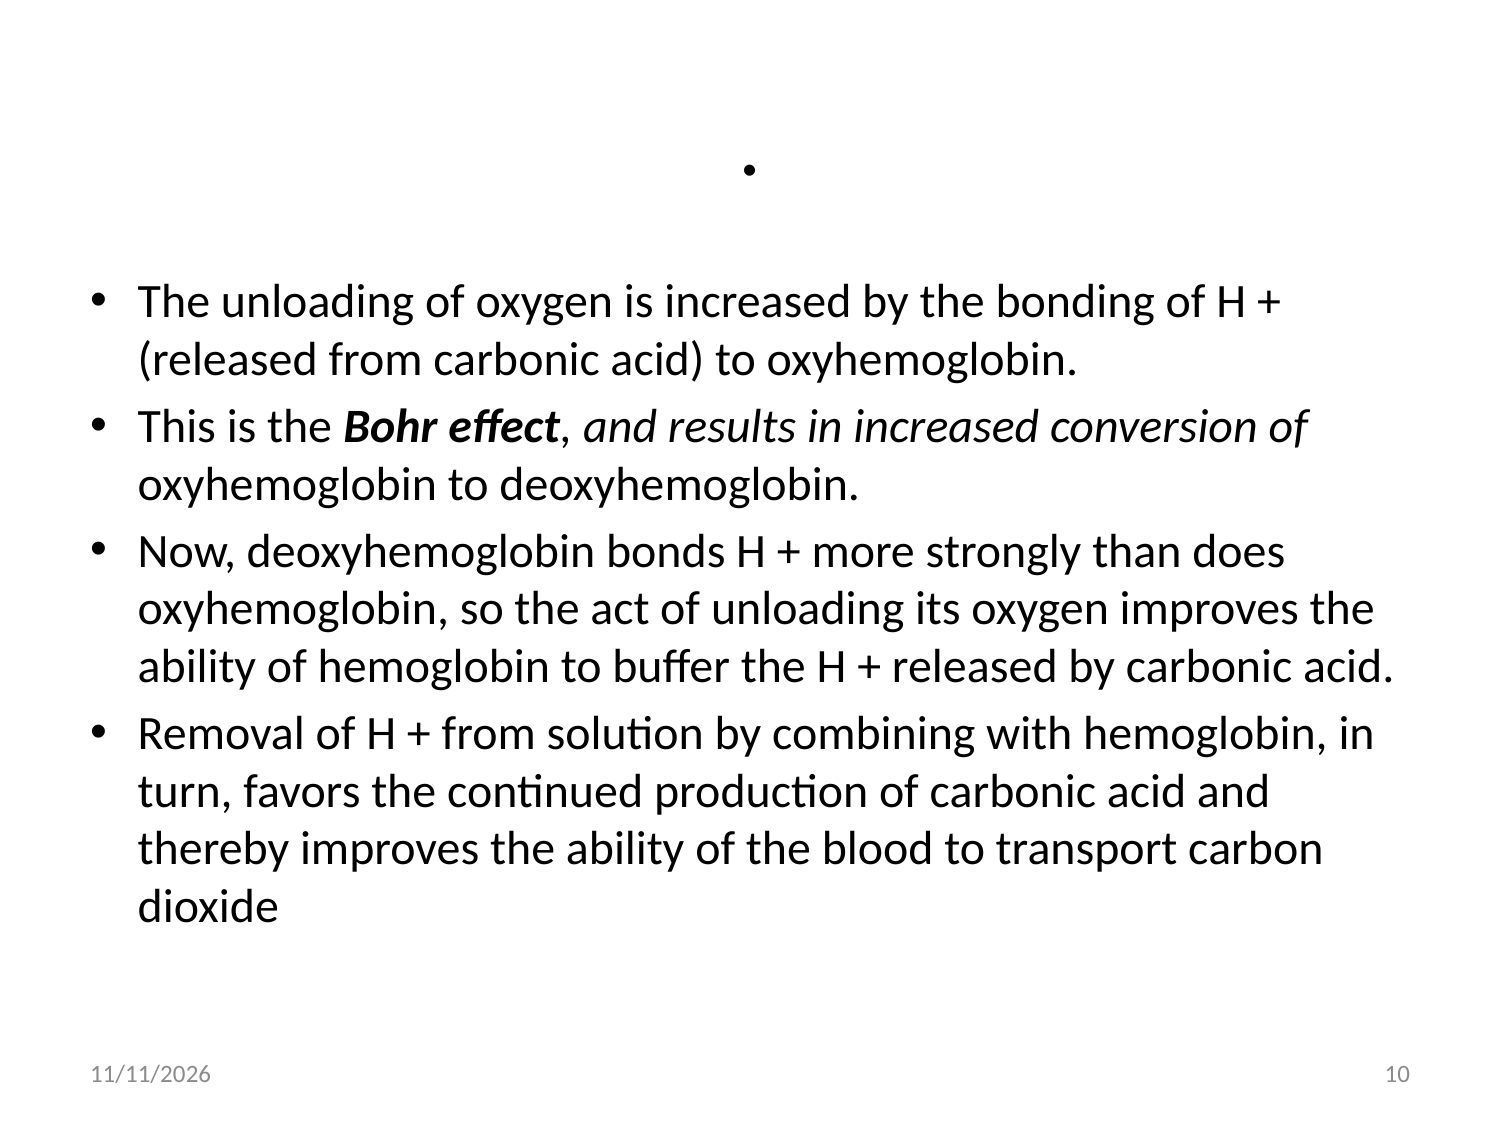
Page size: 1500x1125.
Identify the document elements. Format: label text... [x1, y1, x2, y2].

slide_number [75, 1042, 425, 1103]
title . [75, 45, 1425, 233]
list The unloading of oxygen is increased by the bonding of H + (released from carbonic acid) to oxyhemoglobin. This is the Bohr effect, and results in increased conversion of oxyhemoglobin to deoxyhemoglobin. Now, deoxyhemoglobin bonds H + more strongly than does oxyhemoglobin, so the act of unloading its oxygen improves the ability of hemoglobin to buffer the H + released by carbonic acid. Removal of H + from solution by combining with hemoglobin, in turn, favors the continued production of carbonic acid and thereby improves the ability of the blood to transport carbon dioxide [75, 262, 1425, 1005]
slide_number 10 [1074, 1042, 1425, 1103]
